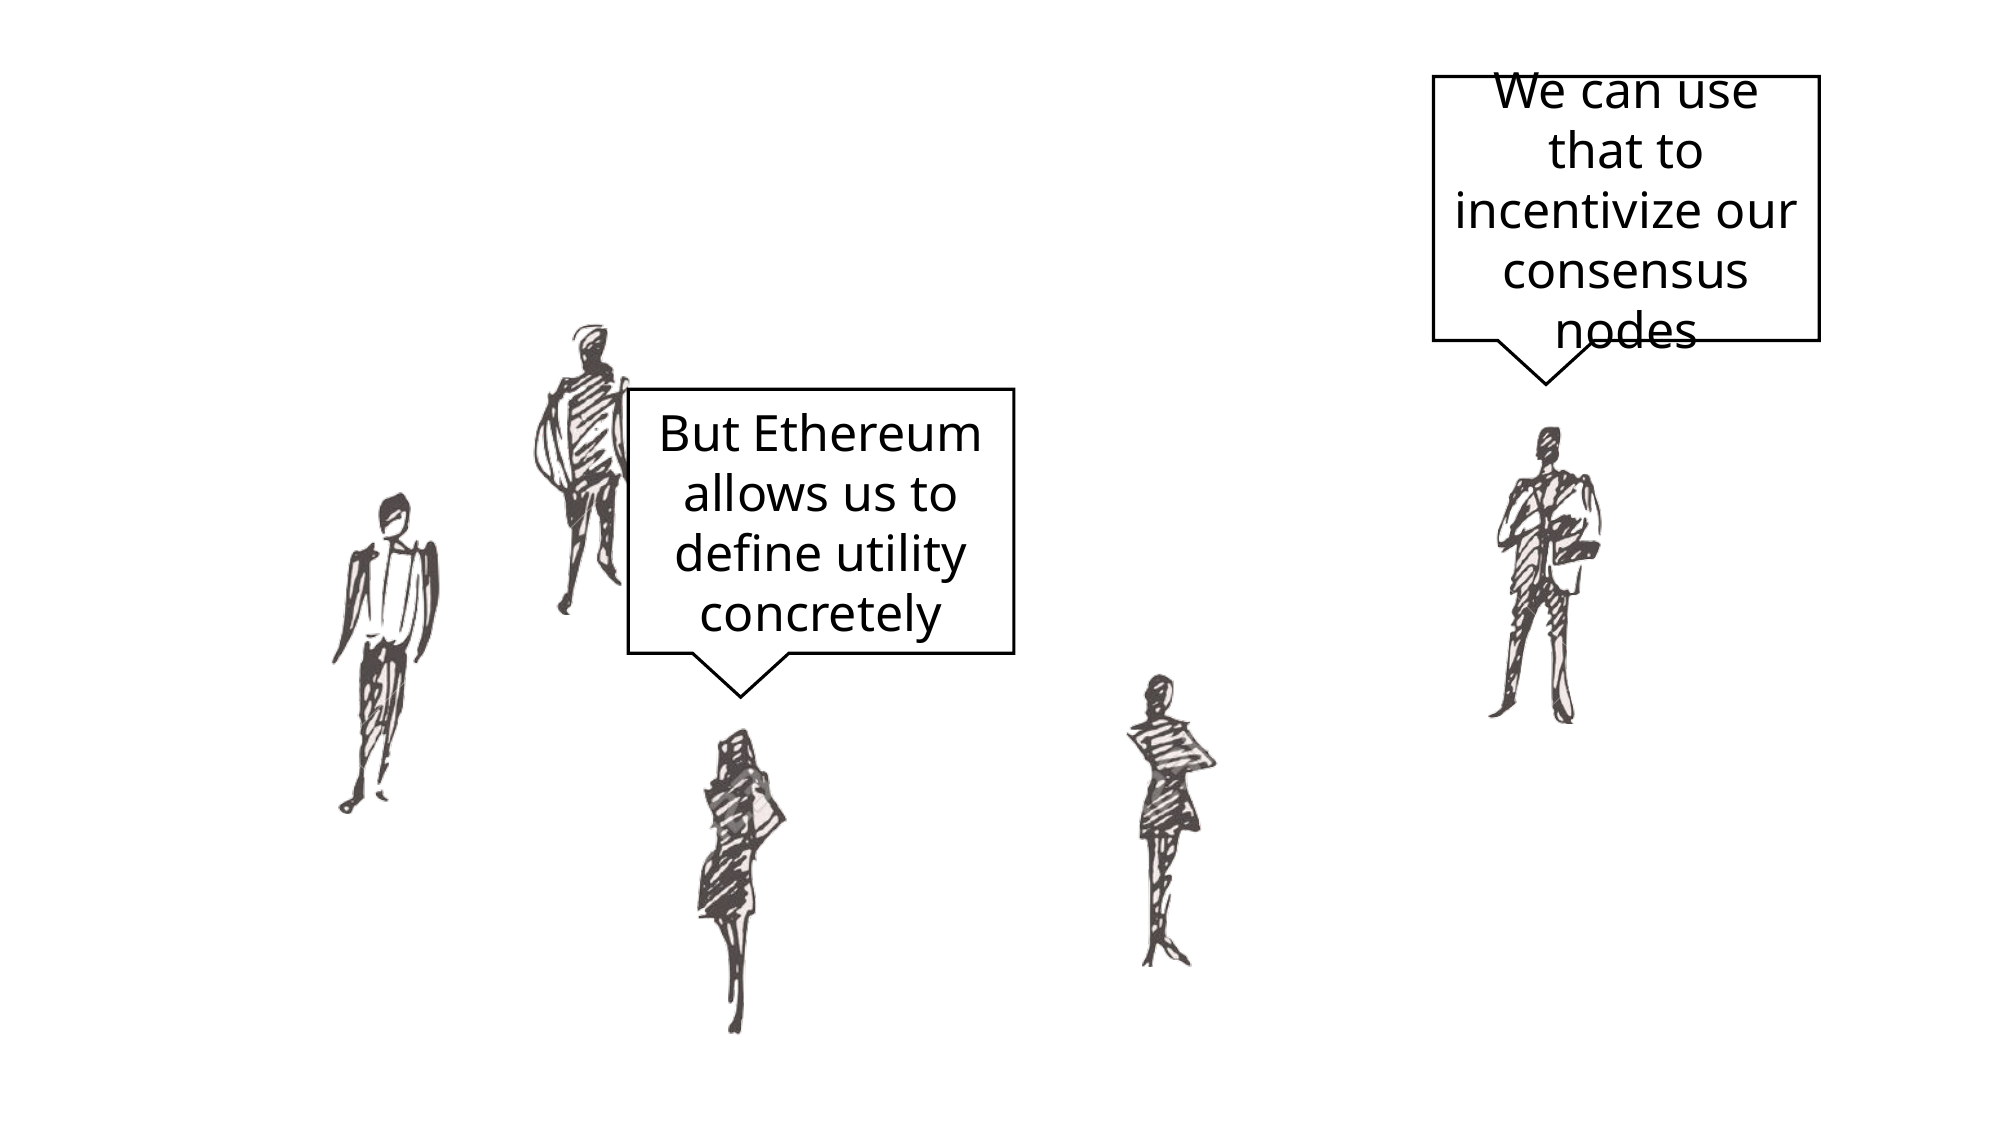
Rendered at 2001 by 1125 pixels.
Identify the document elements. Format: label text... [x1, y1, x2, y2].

text_box We can use that to incentivize our consensus nodes [1432, 75, 1821, 386]
picture [496, 254, 673, 615]
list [301, 463, 478, 814]
text_box But Ethereum allows us to define utility concretely [627, 388, 1015, 679]
picture [616, 679, 793, 1035]
picture [1119, 611, 1296, 967]
picture [1477, 414, 1627, 724]
